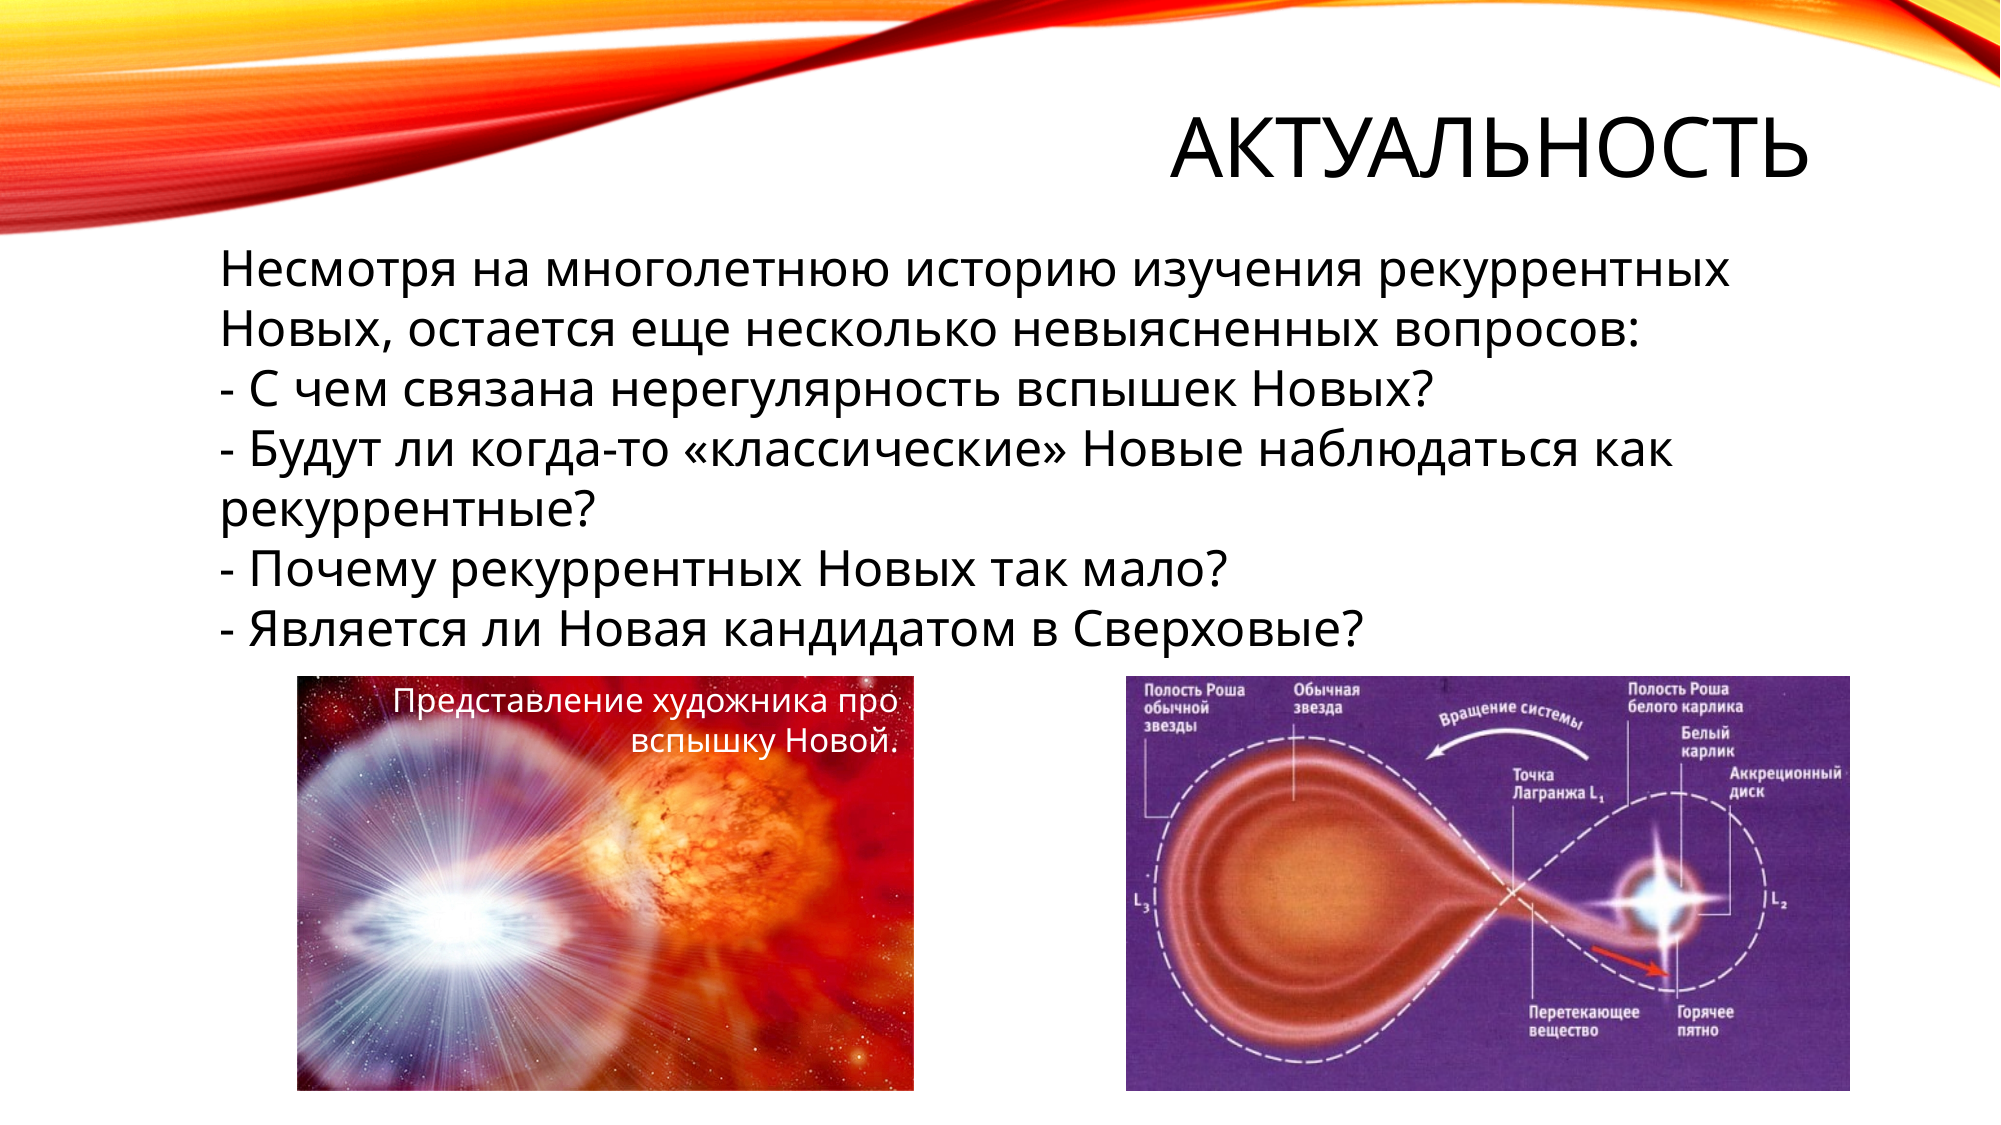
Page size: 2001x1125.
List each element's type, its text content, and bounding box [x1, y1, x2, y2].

title АКТУАЛЬНОСТЬ [1095, 44, 1850, 228]
picture [0, 0, 2000, 237]
text_box Несмотря на многолетнюю историю изучения рекуррентных Новых, остается еще несколько невыясненных вопросов: - С чем связана нерегулярность вспышек Новых? - Будут ли когда-то «классические» Новые наблюдаться как рекуррентные? - Почему рекуррентных Новых так мало? - Является ли Новая кандидатом в Сверховые? [205, 228, 1887, 664]
picture [1125, 676, 1850, 1092]
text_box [297, 671, 915, 1092]
